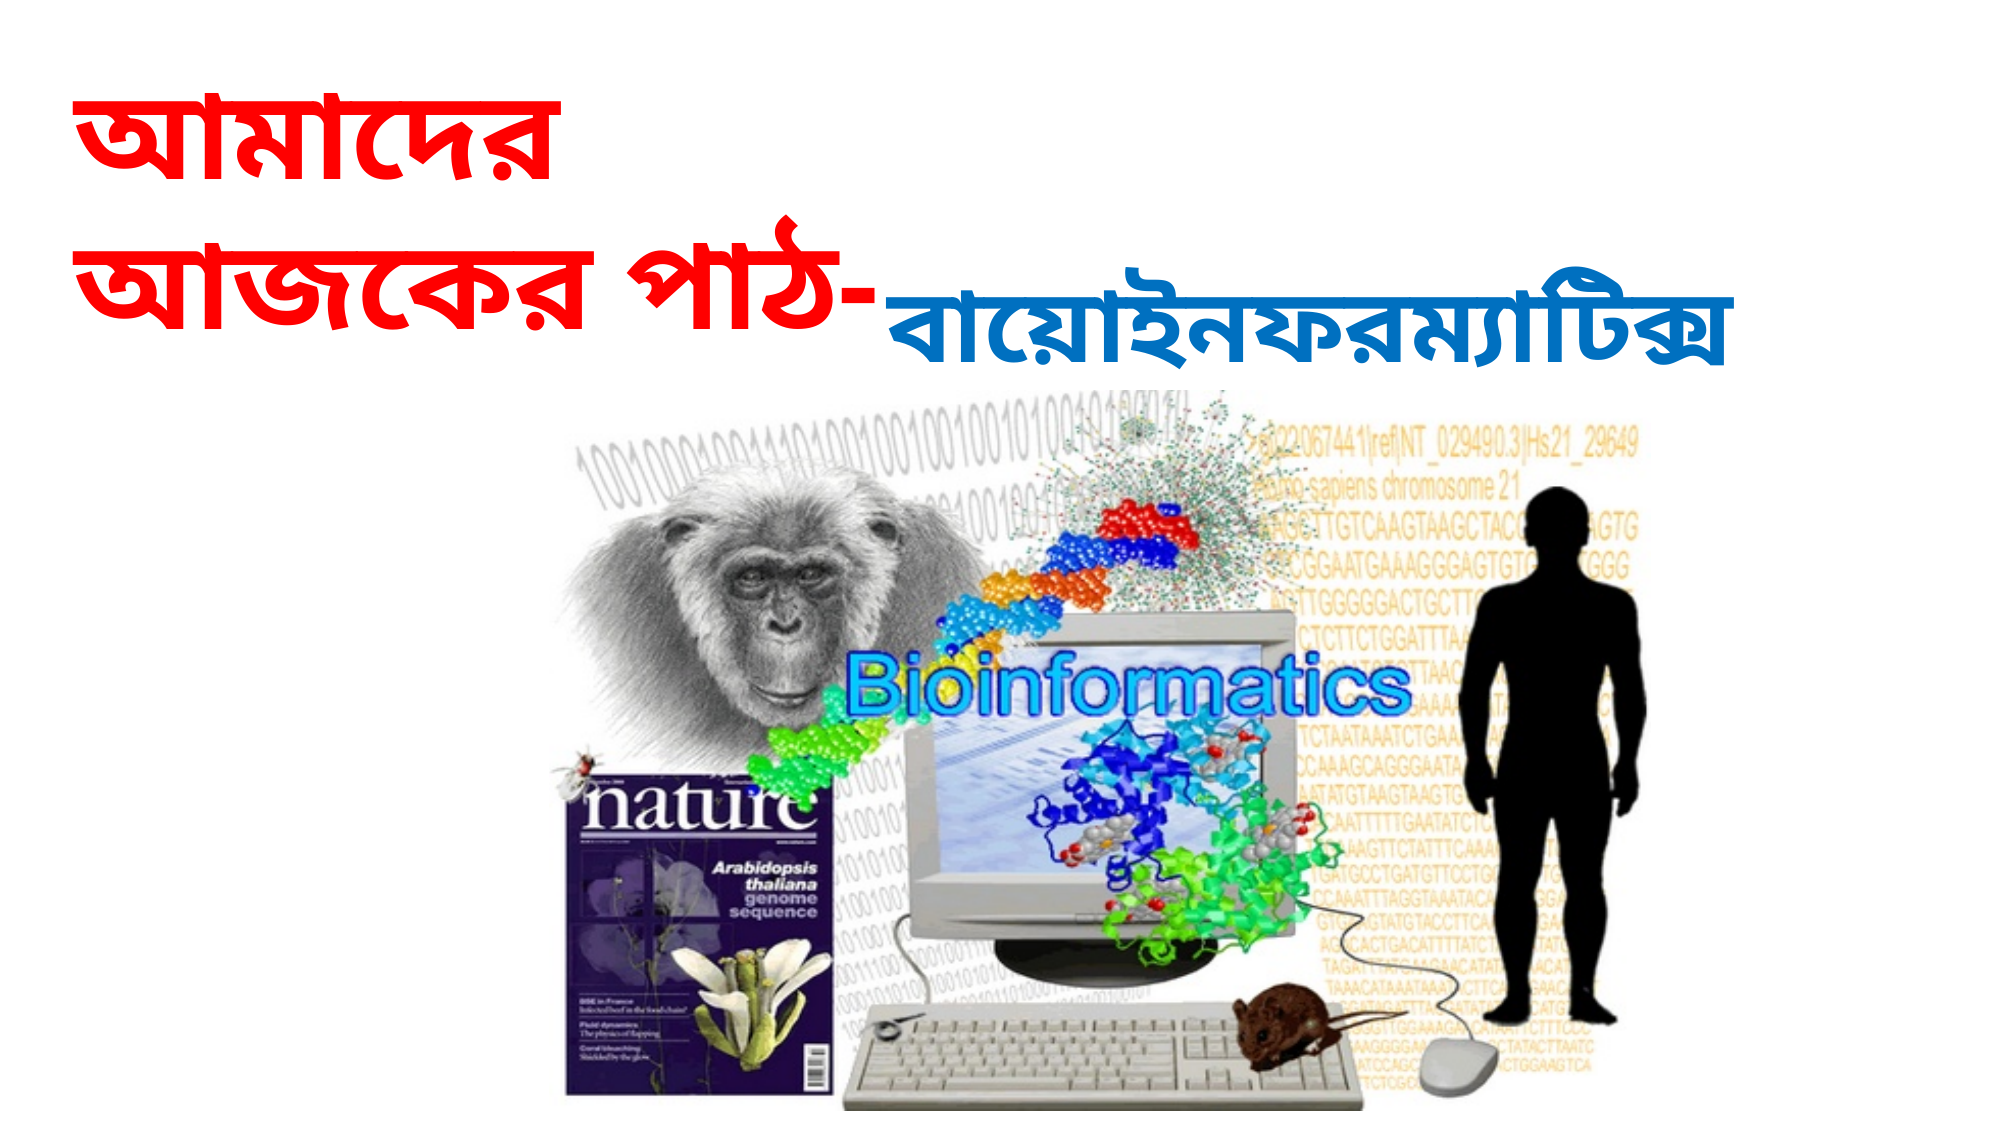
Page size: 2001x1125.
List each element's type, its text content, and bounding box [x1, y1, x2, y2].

text_box আমাদের আজকের পাঠ- [59, 46, 1010, 362]
text_box বায়োইনফরম্যাটিক্স [820, 250, 1800, 391]
picture [549, 390, 1651, 1111]
